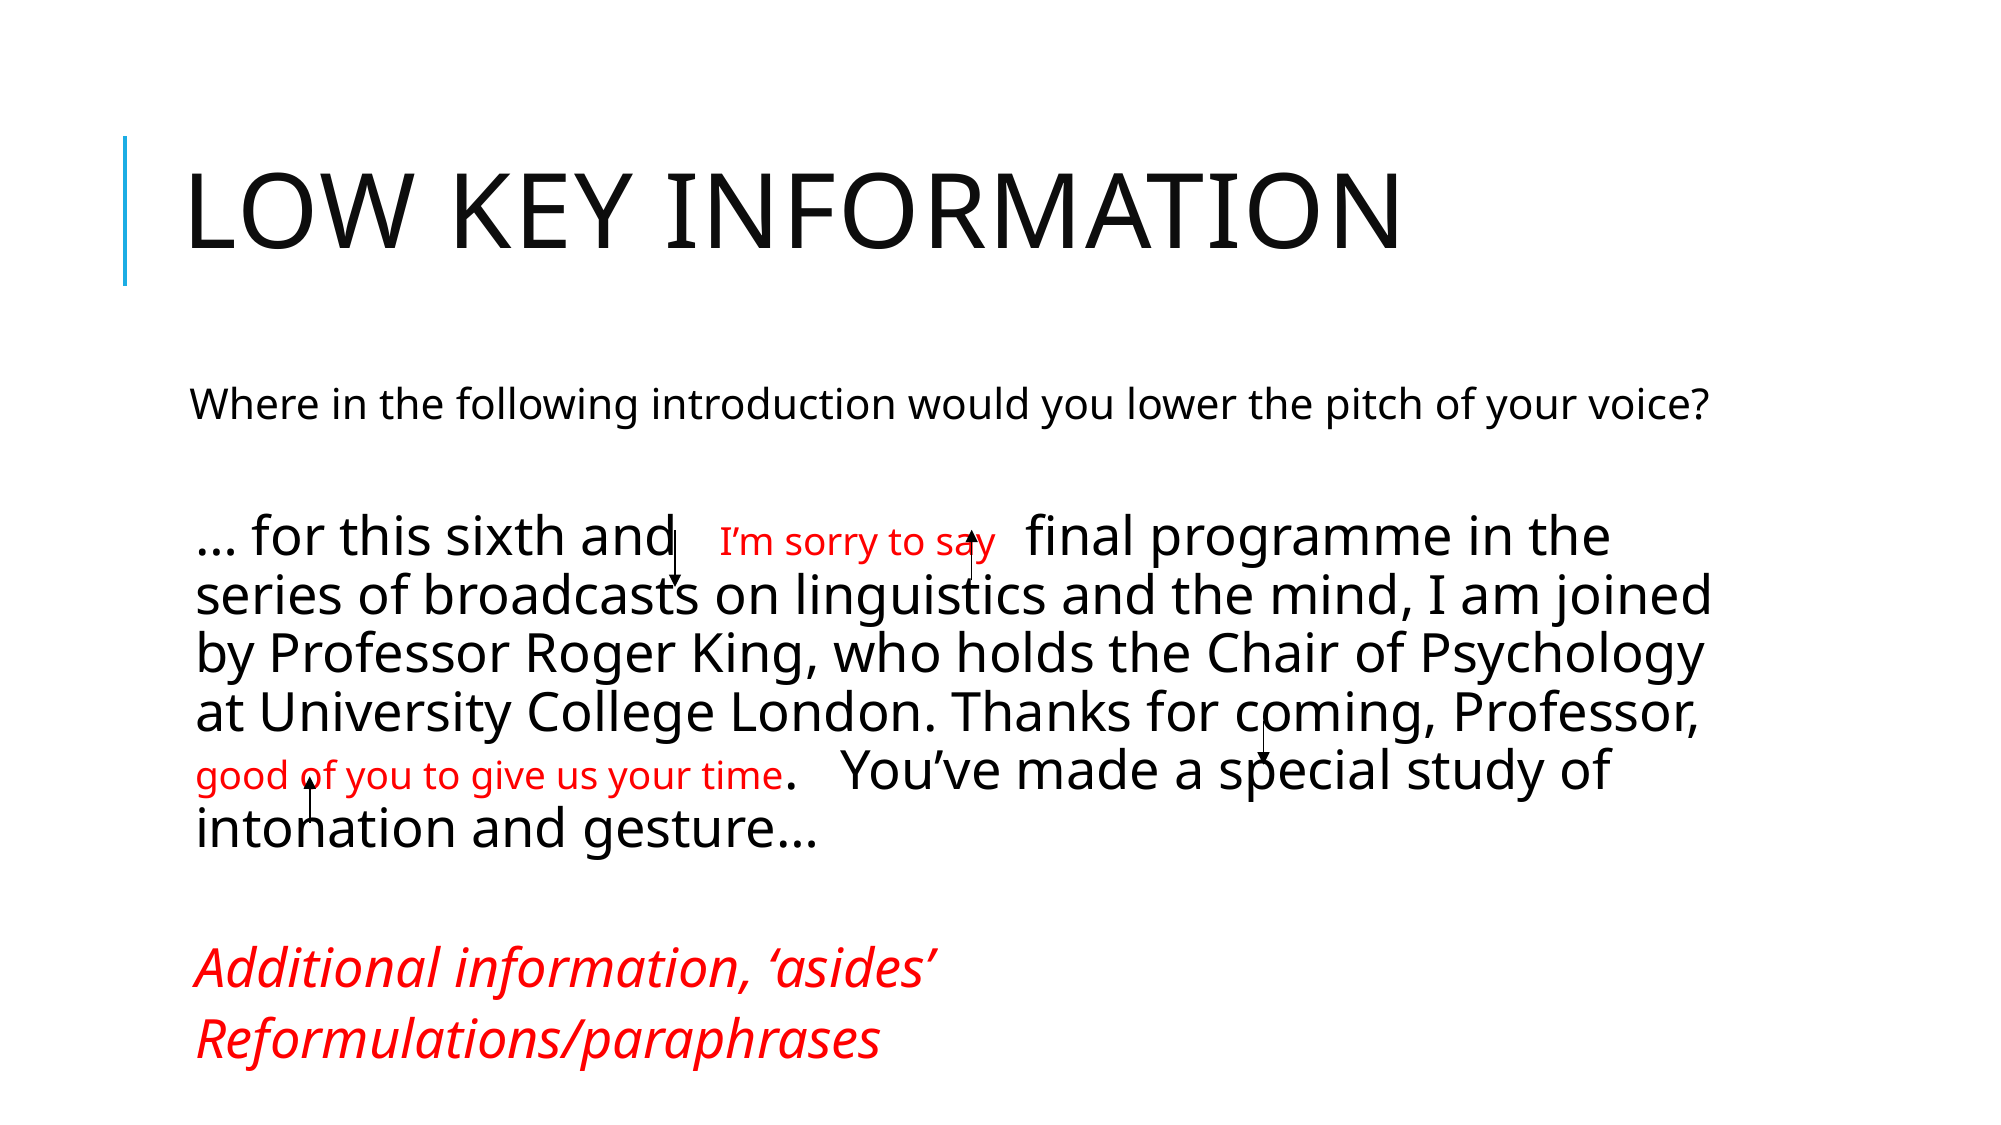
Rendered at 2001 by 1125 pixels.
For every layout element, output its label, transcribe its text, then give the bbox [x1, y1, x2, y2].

title Low key information [168, 96, 1763, 342]
list Where in the following introduction would you lower the pitch of your voice? … for this sixth and I’m sorry to say final programme in the series of broadcasts on linguistics and the mind, I am joined by Professor Roger King, who holds the Chair of Psychology at University College London. Thanks for coming, Professor, good of you to give us your time. You’ve made a special study of intonation and gesture… Additional information, ‘asides’ Reformulations/paraphrases [168, 375, 1763, 1081]
